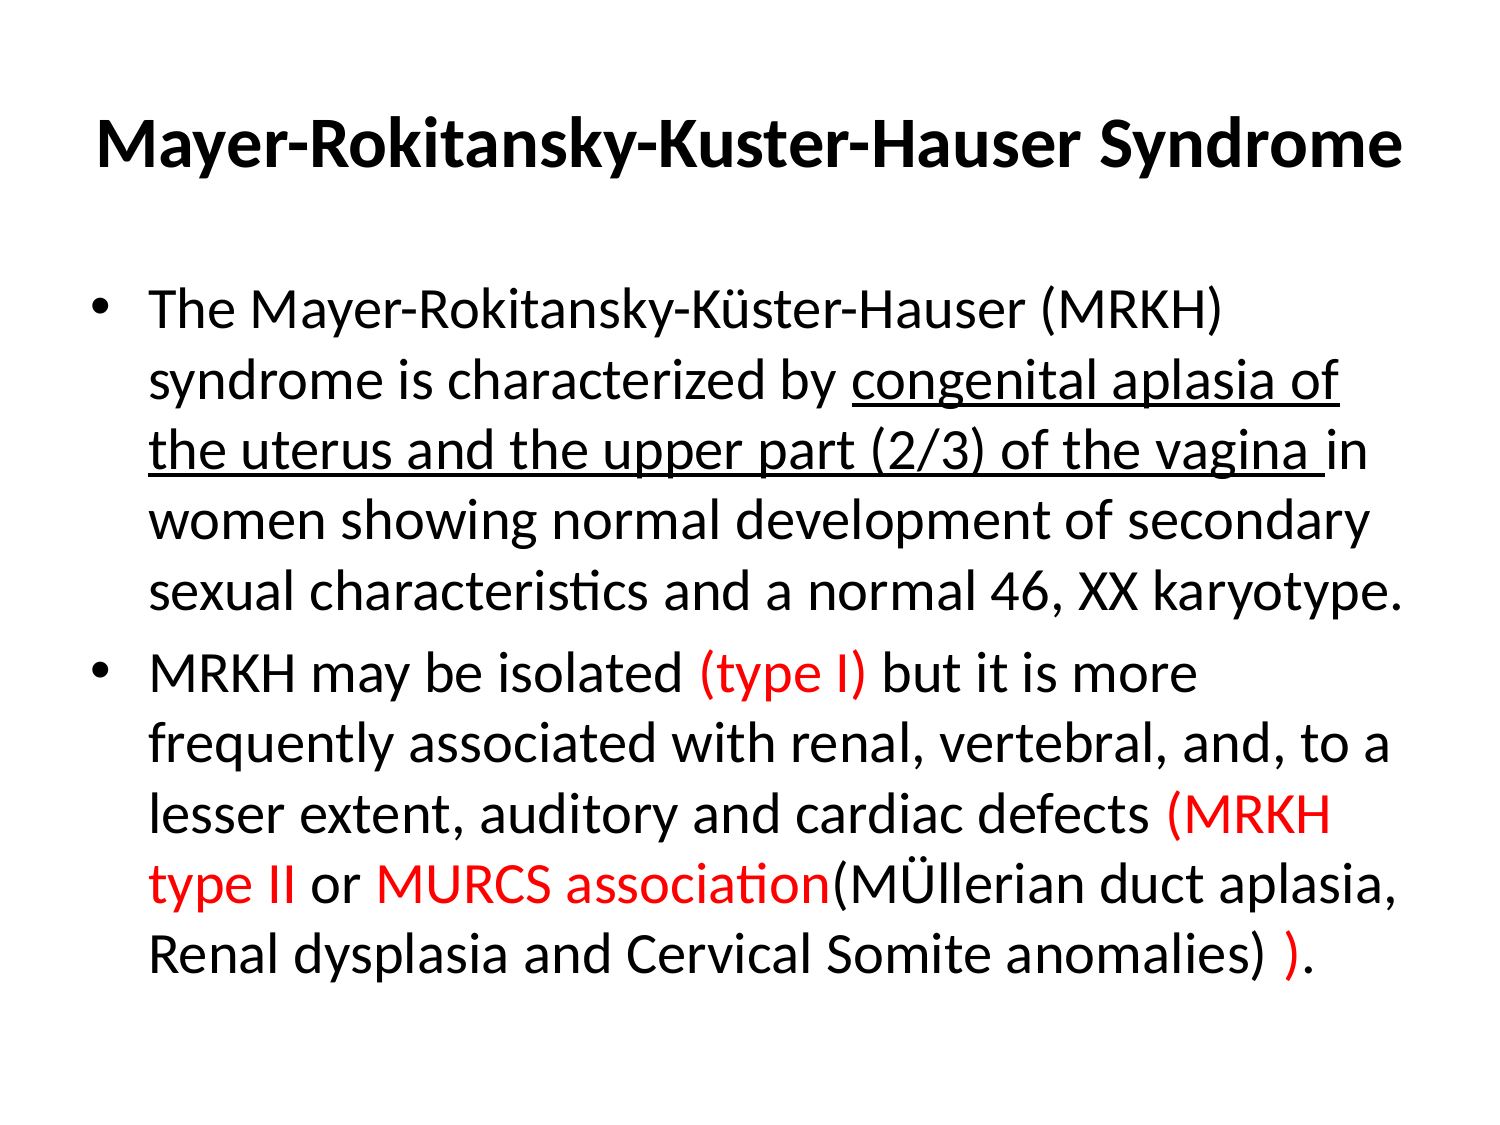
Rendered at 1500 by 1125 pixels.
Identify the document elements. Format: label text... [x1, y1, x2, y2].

list The Mayer-Rokitansky-Küster-Hauser (MRKH) syndrome is characterized by congenital aplasia of the uterus and the upper part (2/3) of the vagina in women showing normal development of secondary sexual characteristics and a normal 46, XX karyotype. MRKH may be isolated (type I) but it is more frequently associated with renal, vertebral, and, to a lesser extent, auditory and cardiac defects (MRKH type II or MURCS association(MÜllerian duct aplasia, Renal dysplasia and Cervical Somite anomalies) ). [75, 262, 1425, 1005]
title Mayer-Rokitansky-Kuster-Hauser Syndrome [75, 45, 1425, 233]
